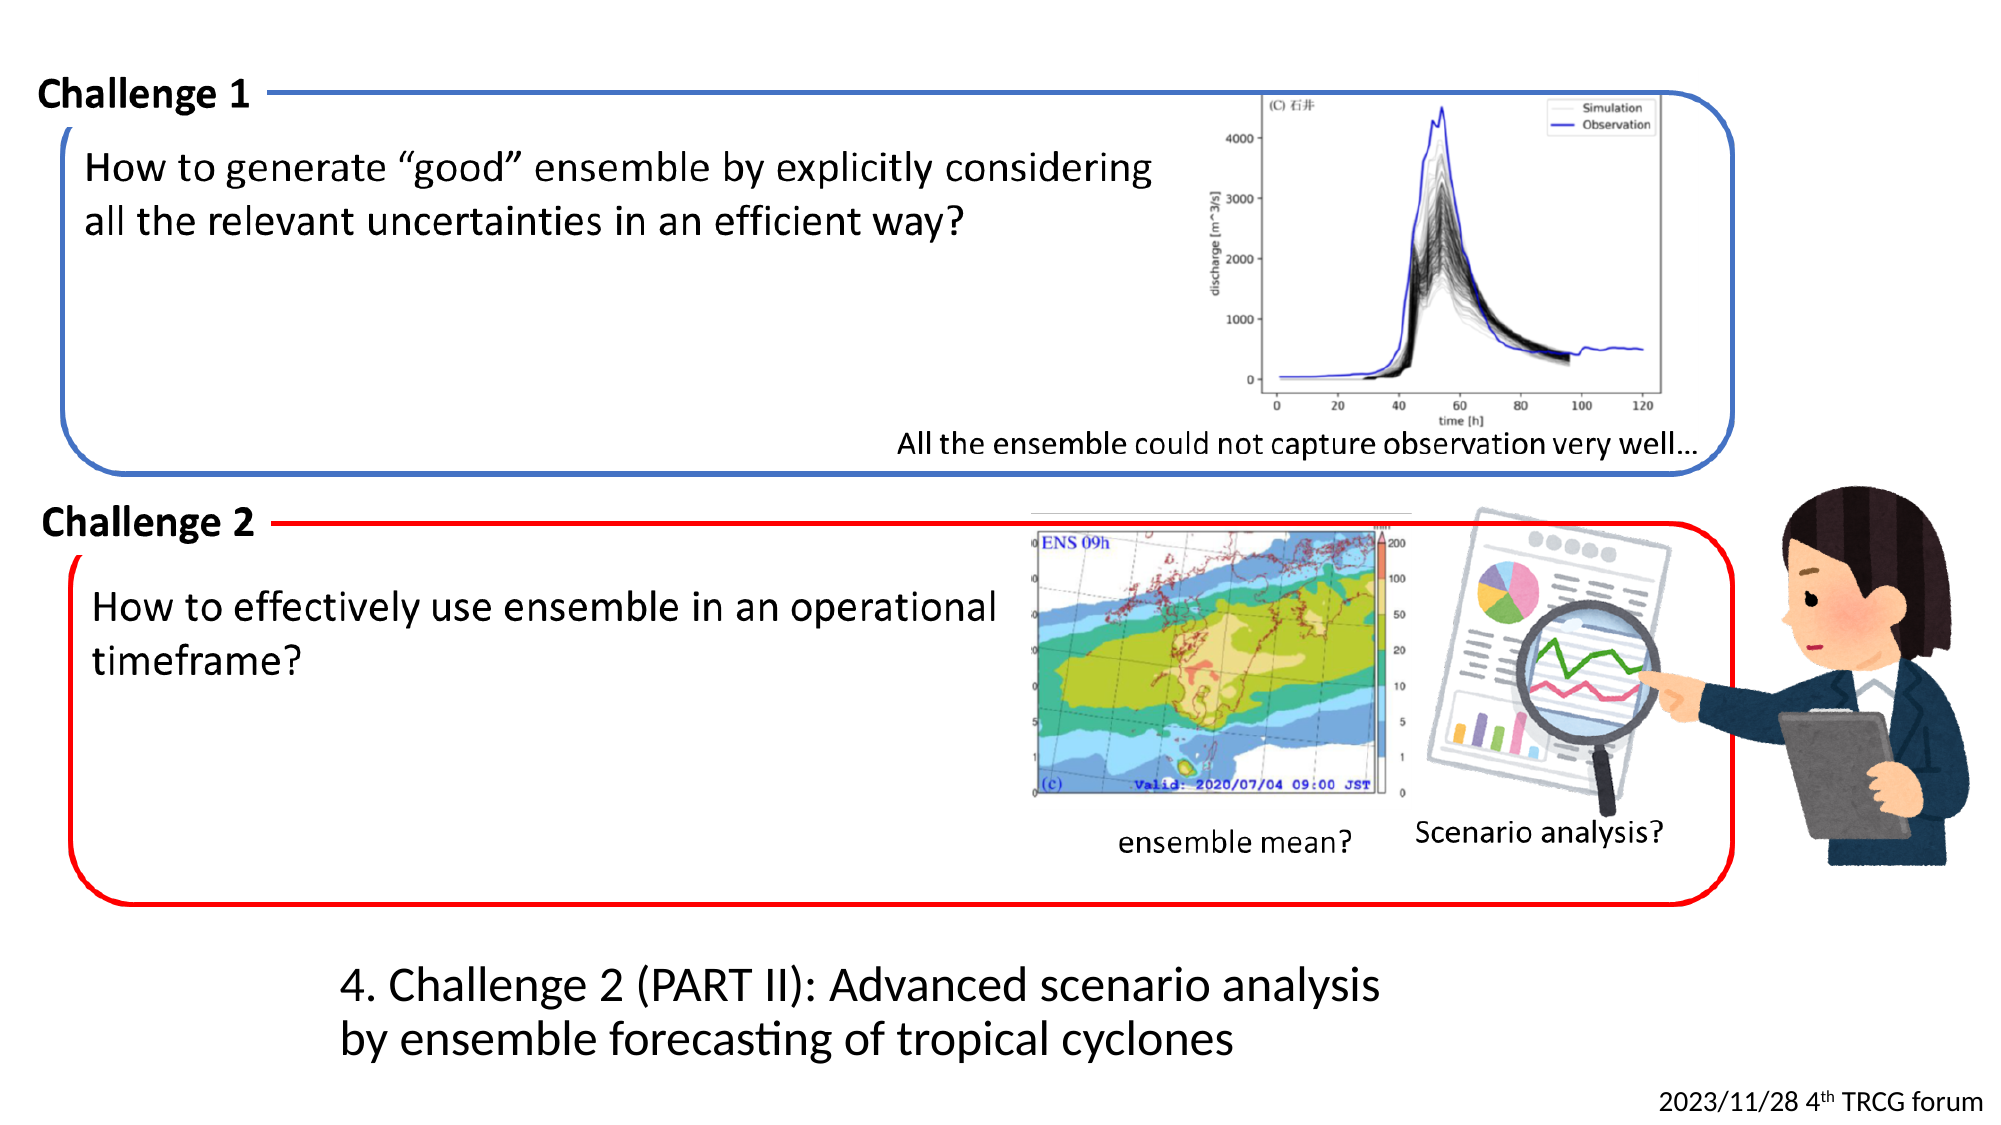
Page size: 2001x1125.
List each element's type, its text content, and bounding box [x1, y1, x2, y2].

title 4. Challenge 2 (PART II): Advanced scenario analysis by ensemble forecasting of tropical cyclones [324, 949, 1419, 1074]
picture [9, 51, 1991, 907]
